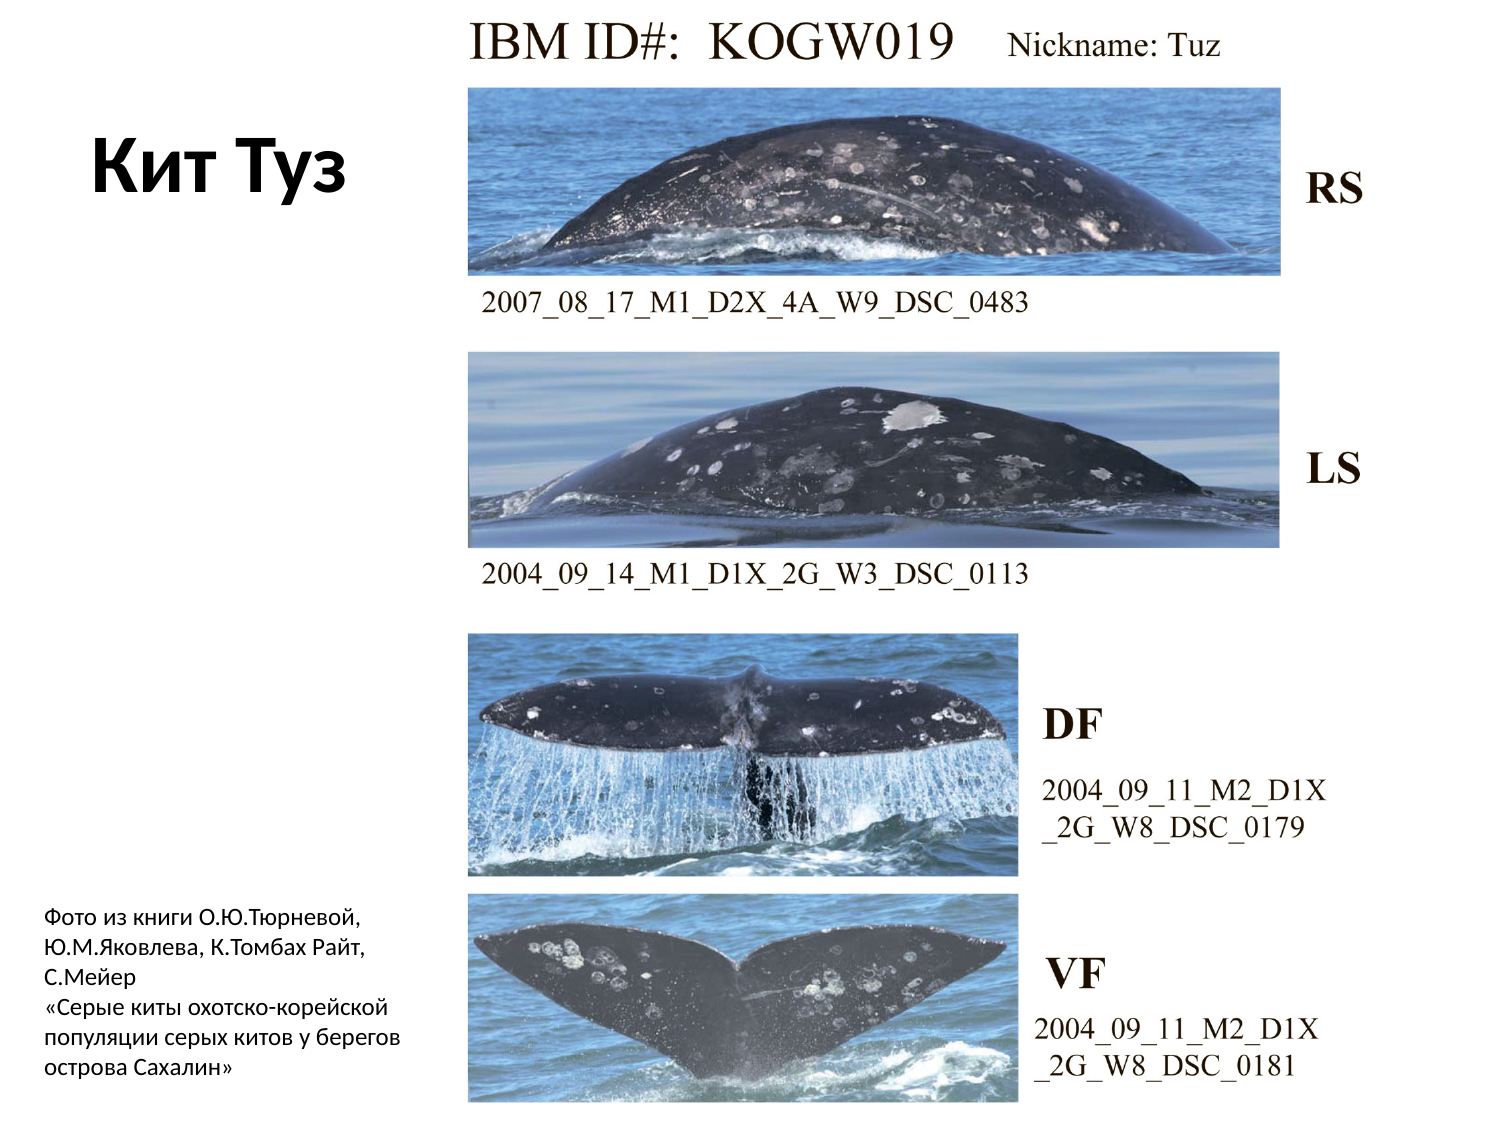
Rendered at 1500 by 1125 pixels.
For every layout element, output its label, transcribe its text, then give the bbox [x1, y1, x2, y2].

text_box Кит Туз [76, 101, 447, 217]
picture [452, 0, 1448, 1125]
text_box Фото из книги О.Ю.Тюрневой, Ю.М.Яковлева, К.Томбах Райт, С.Мейер «Серые киты охотско-корейской популяции серых китов у берегов острова Сахалин» [29, 893, 420, 1088]
